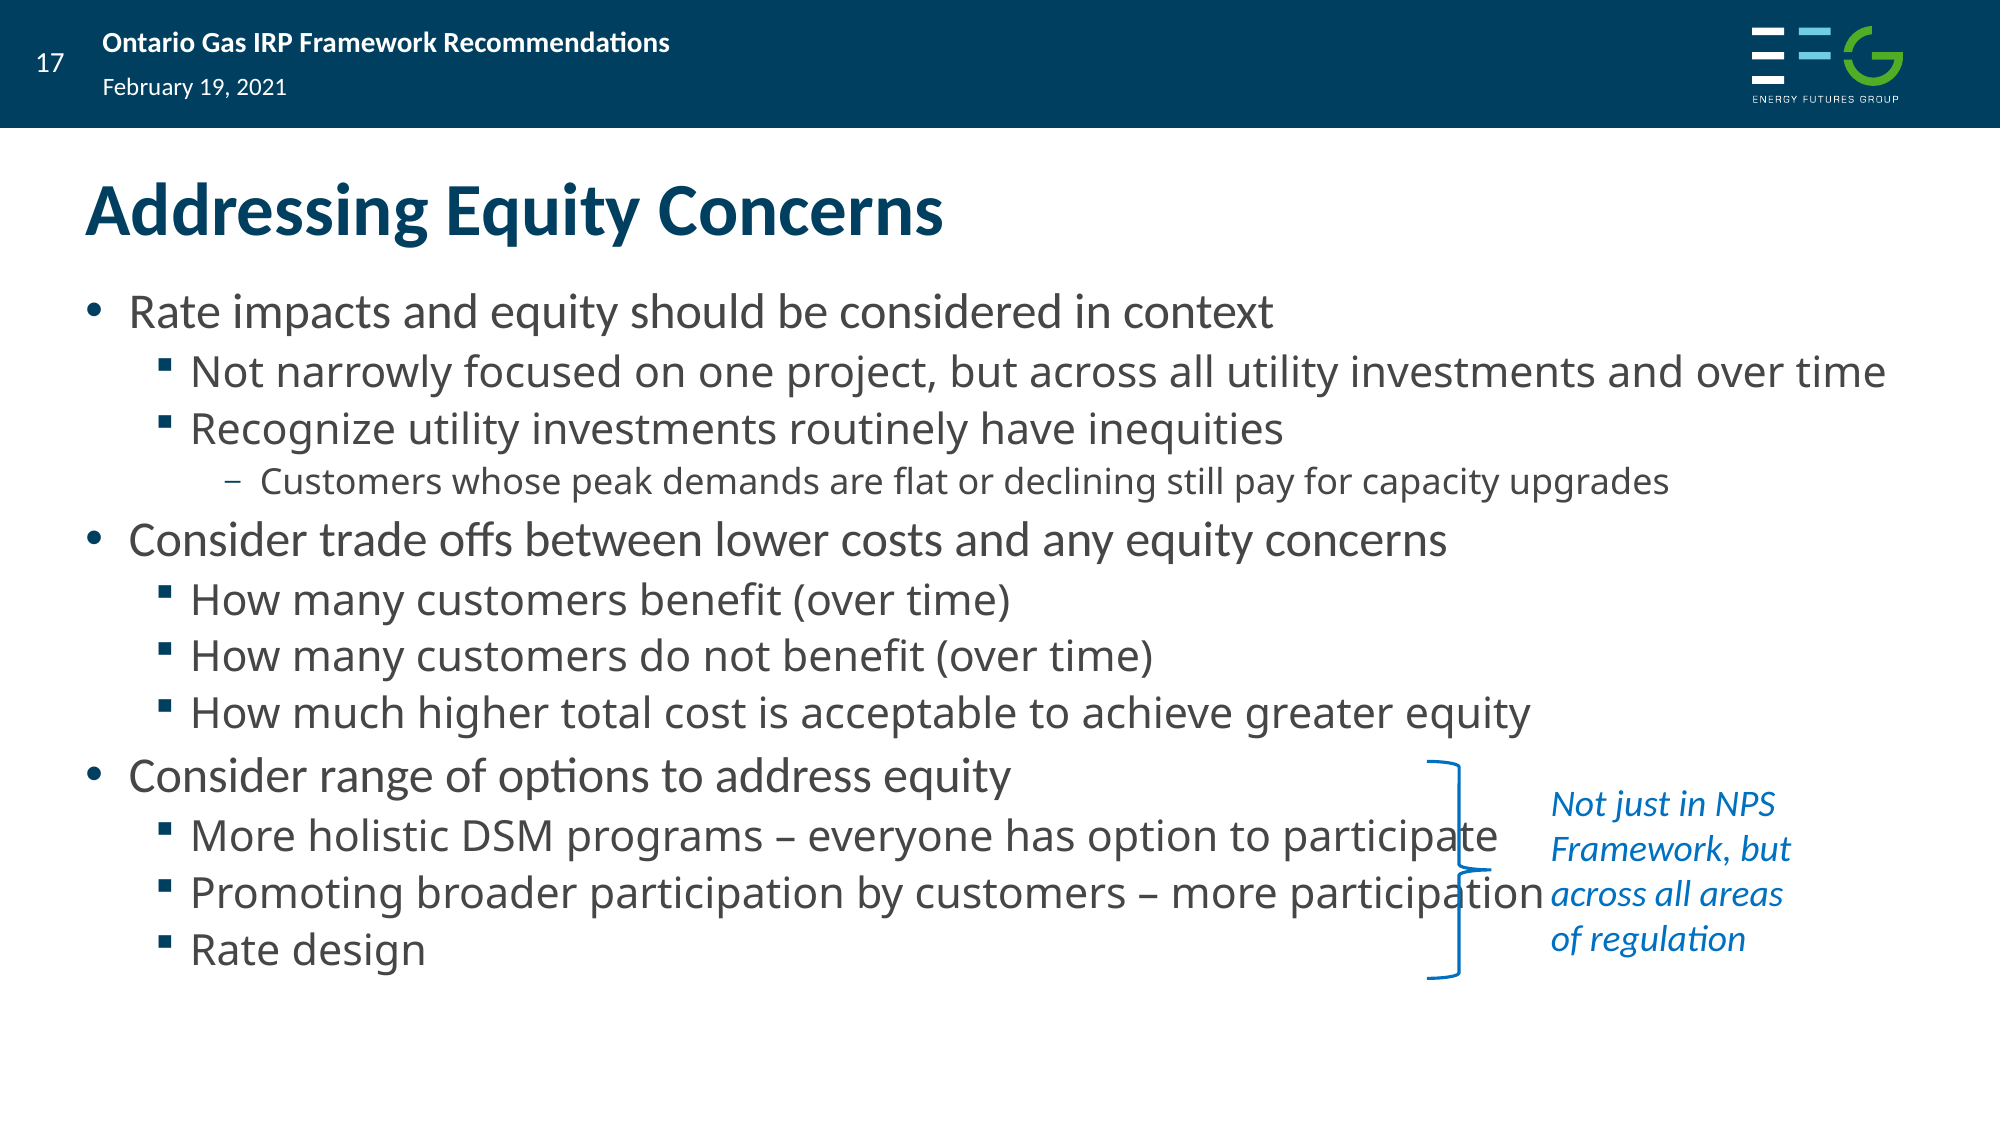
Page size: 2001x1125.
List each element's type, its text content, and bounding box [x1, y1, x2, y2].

text_box Not just in NPS Framework, but across all areas of regulation [1536, 771, 1826, 967]
list Rate impacts and equity should be considered in context Not narrowly focused on one project, but across all utility investments and over time Recognize utility investments routinely have inequities Customers whose peak demands are flat or declining still pay for capacity upgrades Consider trade offs between lower costs and any equity concerns How many customers benefit (over time) How many customers do not benefit (over time) How much higher total cost is acceptable to achieve greater equity Consider range of options to address equity More holistic DSM programs – everyone has option to participate Promoting broader participation by customers – more participation Rate design [85, 271, 1900, 1030]
title Addressing Equity Concerns [85, 146, 1900, 259]
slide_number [102, 63, 553, 124]
text_box [1426, 760, 1492, 979]
